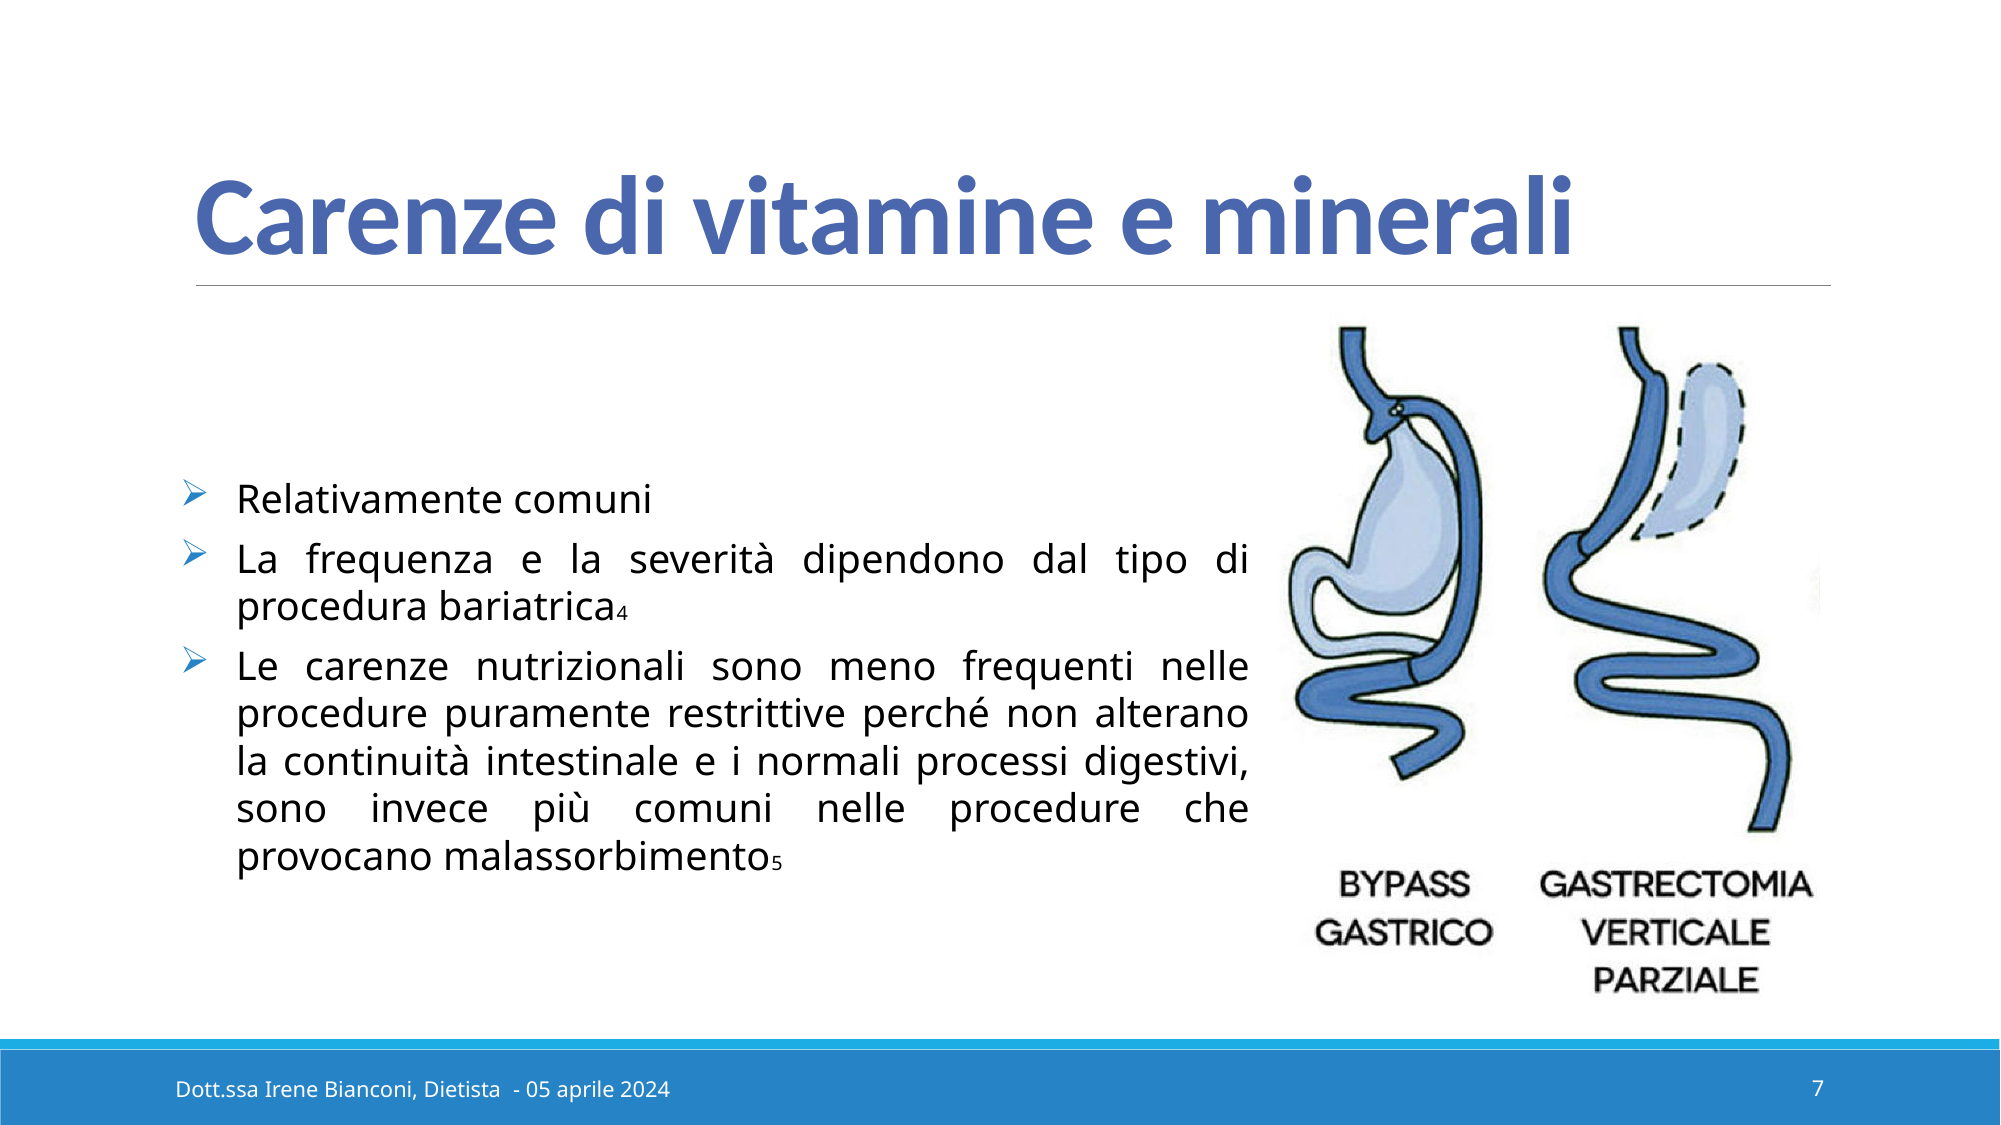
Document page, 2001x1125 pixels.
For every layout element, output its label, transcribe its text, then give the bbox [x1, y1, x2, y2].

text_box Dott.ssa Irene Bianconi, Dietista - 05 aprile 2024 [160, 1068, 1318, 1110]
title Carenze di vitamine e minerali [180, 47, 1830, 285]
picture [1273, 302, 1821, 1017]
slide_number 7 [1624, 1059, 1840, 1120]
list Relativamente comuni La frequenza e la severità dipendono dal tipo di procedura bariatrica4 Le carenze nutrizionali sono meno frequenti nelle procedure puramente restrittive perché non alterano la continuità intestinale e i normali processi digestivi, sono invece più comuni nelle procedure che provocano malassorbimento5 [180, 466, 1252, 887]
